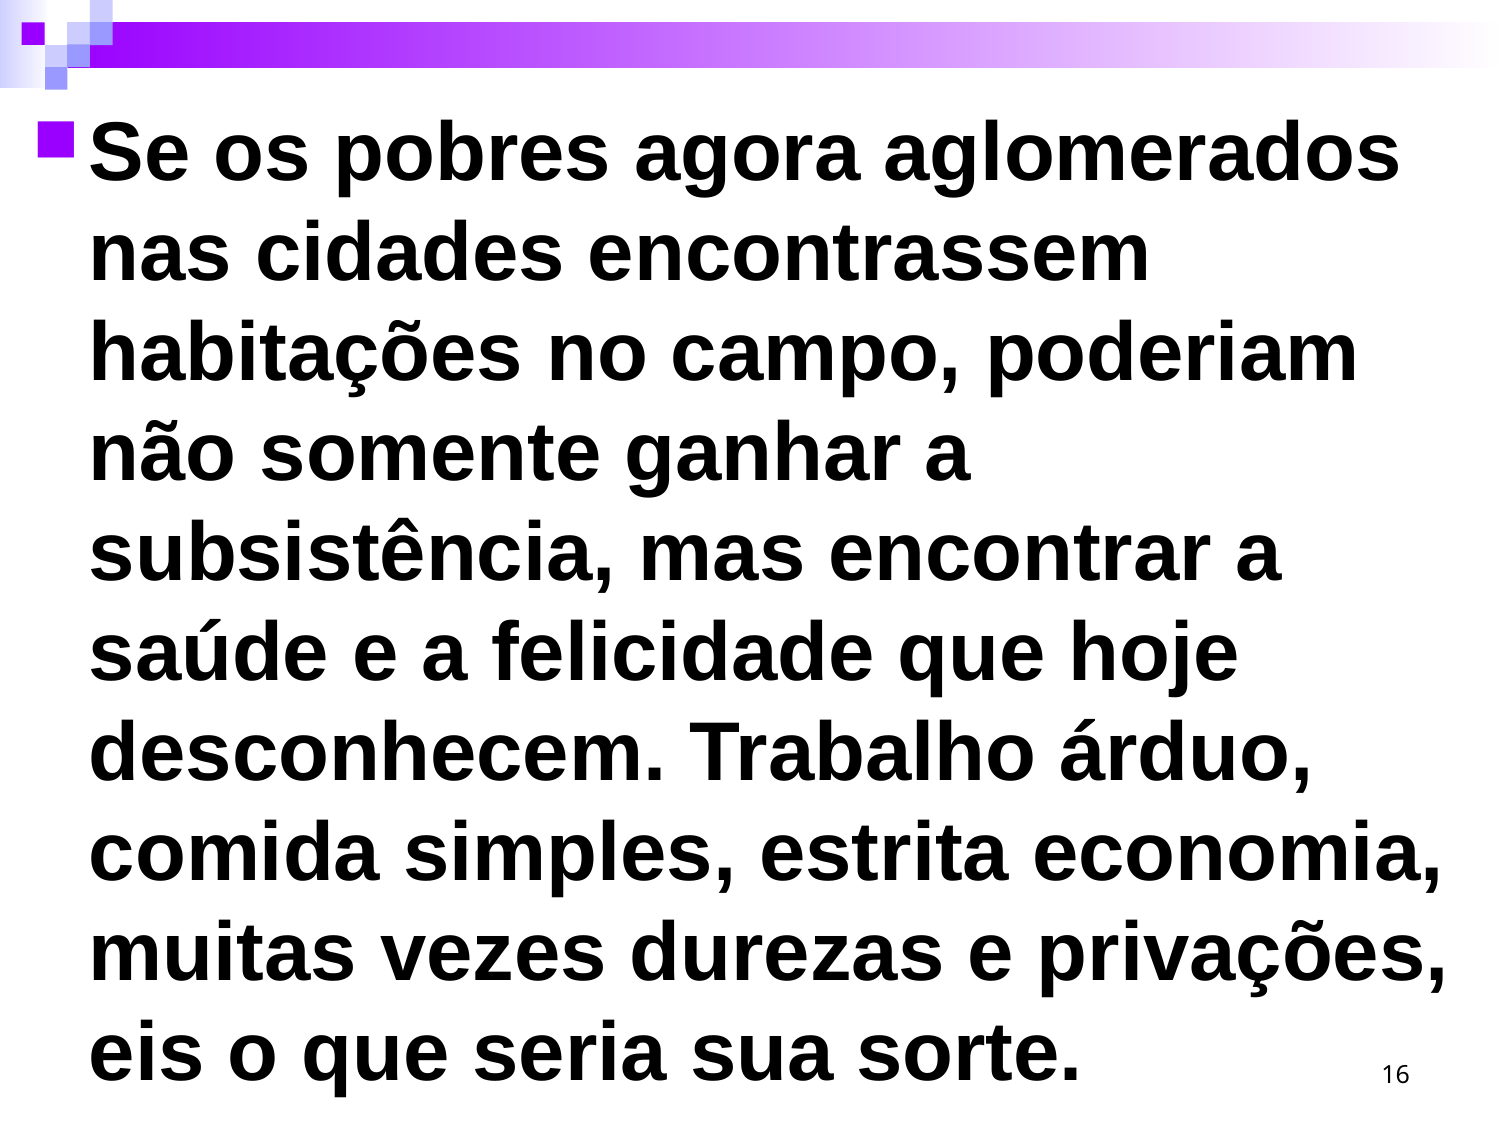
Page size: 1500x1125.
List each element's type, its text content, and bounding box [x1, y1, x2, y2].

list Se os pobres agora aglomerados nas cidades encontrassem habitações no campo, poderiam não somente ganhar a subsistência, mas encontrar a saúde e a felicidade que hoje desconhecem. Trabalho árduo, comida simples, estrita economia, muitas vezes durezas e privações, eis o que seria sua sorte. [17, 89, 1489, 1125]
